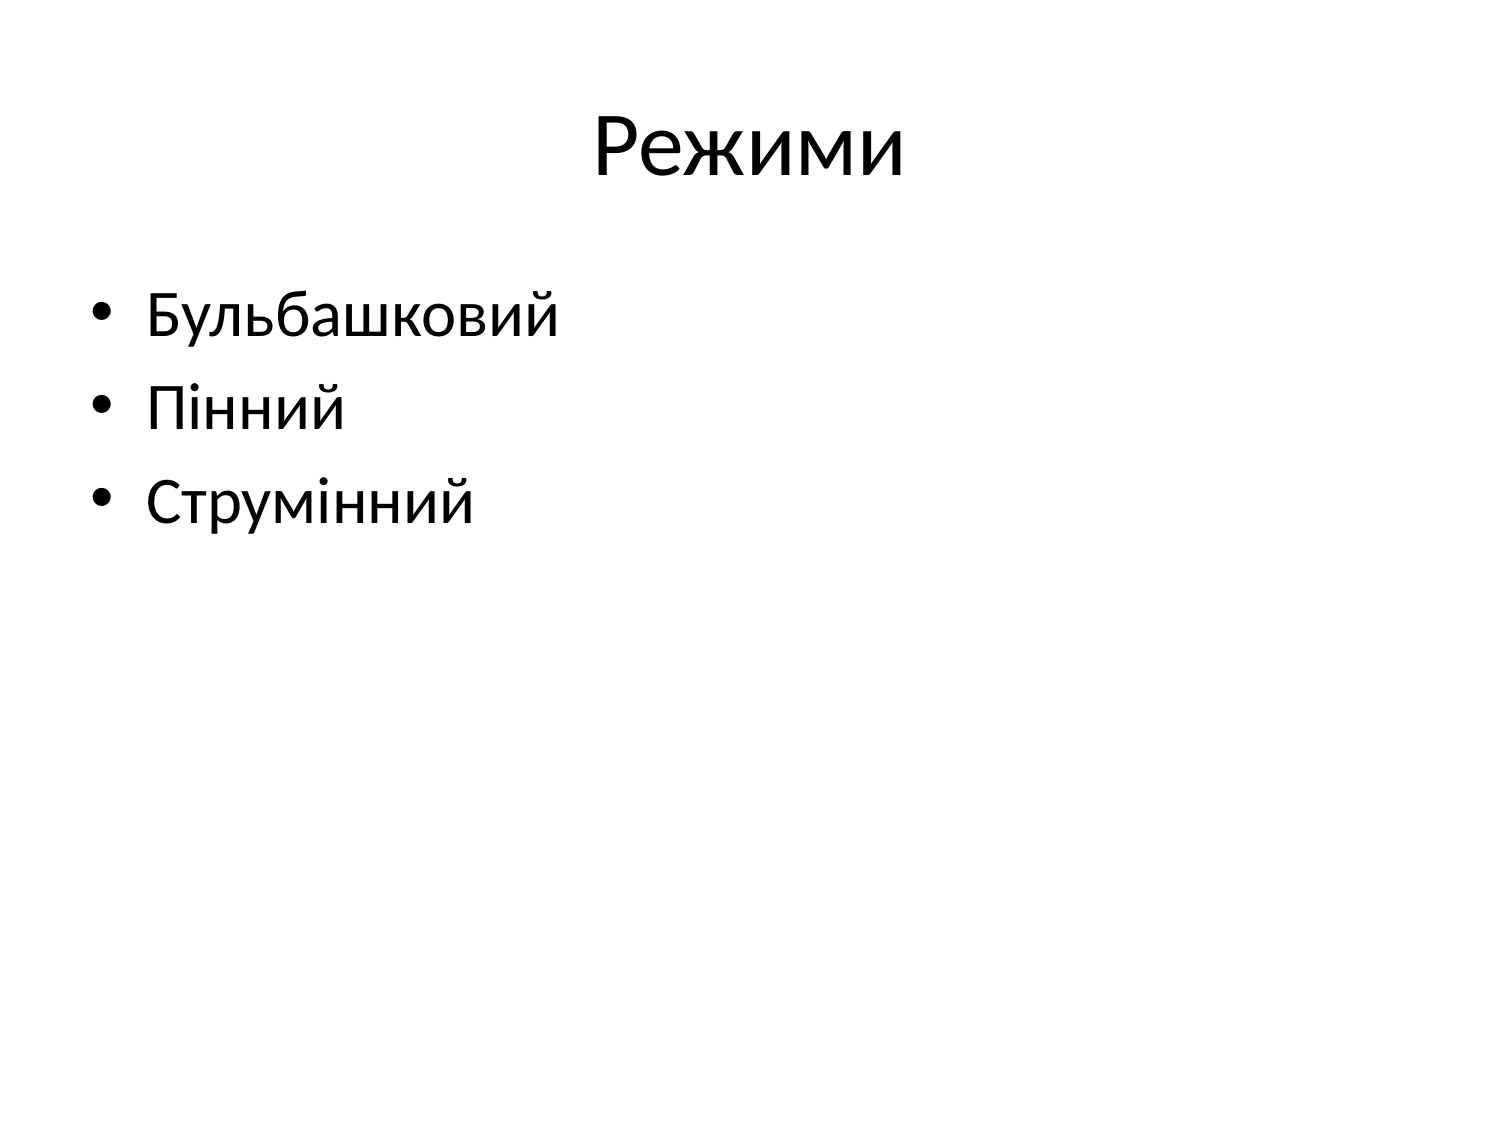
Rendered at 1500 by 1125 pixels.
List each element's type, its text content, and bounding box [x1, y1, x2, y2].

title Режими [75, 45, 1425, 233]
list Бульбашковий Пінний Струмінний [75, 262, 1425, 1005]
